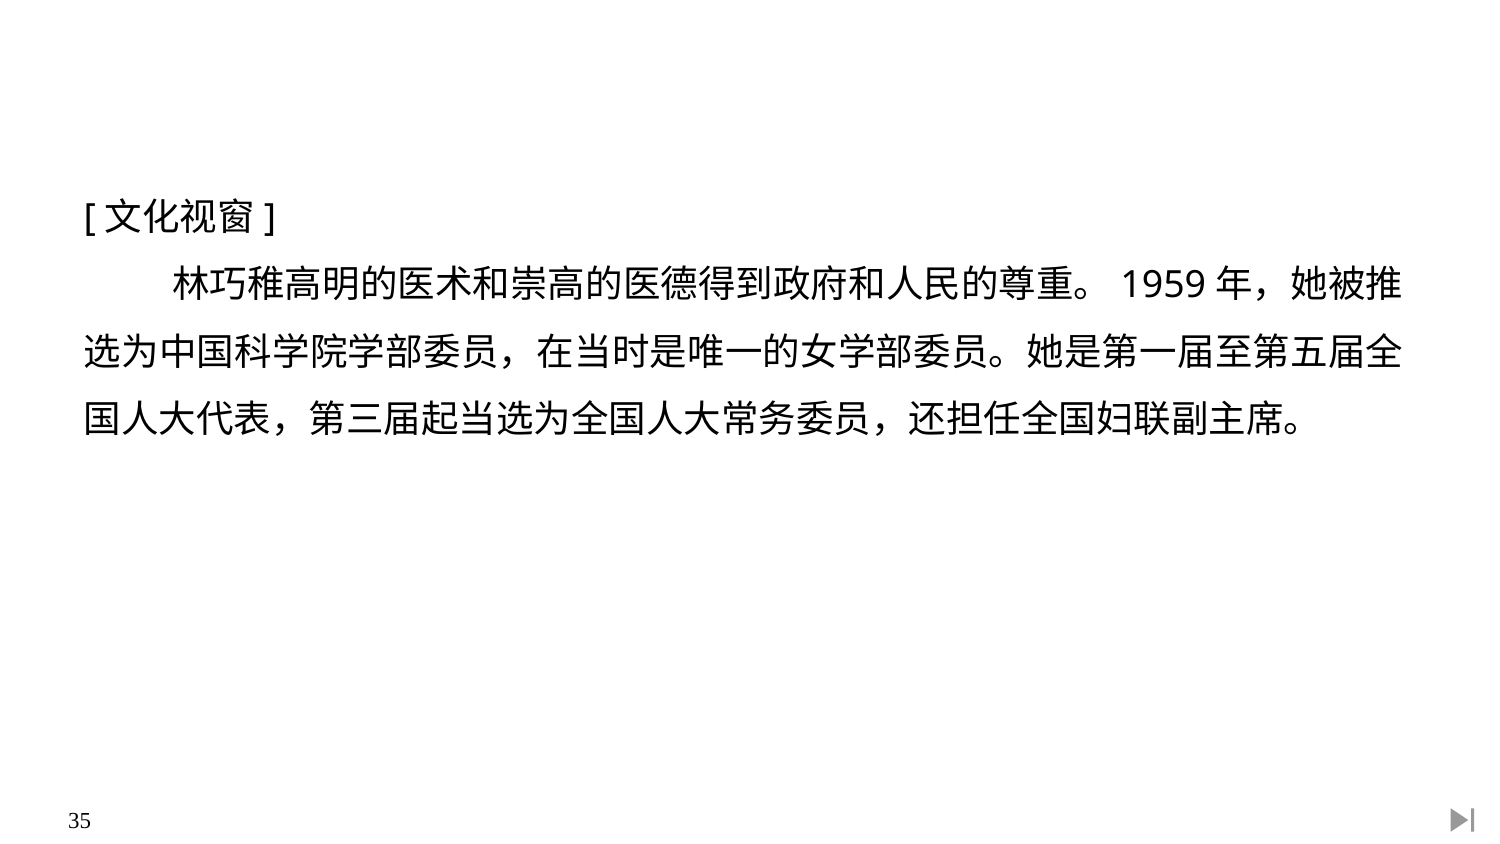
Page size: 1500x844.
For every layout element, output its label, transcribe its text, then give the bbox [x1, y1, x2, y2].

text_box [文化视窗] 林巧稚高明的医术和崇高的医德得到政府和人民的尊重。1959年，她被推选为中国科学院学部委员，在当时是唯一的女学部委员。她是第一届至第五届全国人大代表，第三届起当选为全国人大常务委员，还担任全国妇联副主席。 [72, 164, 1415, 446]
